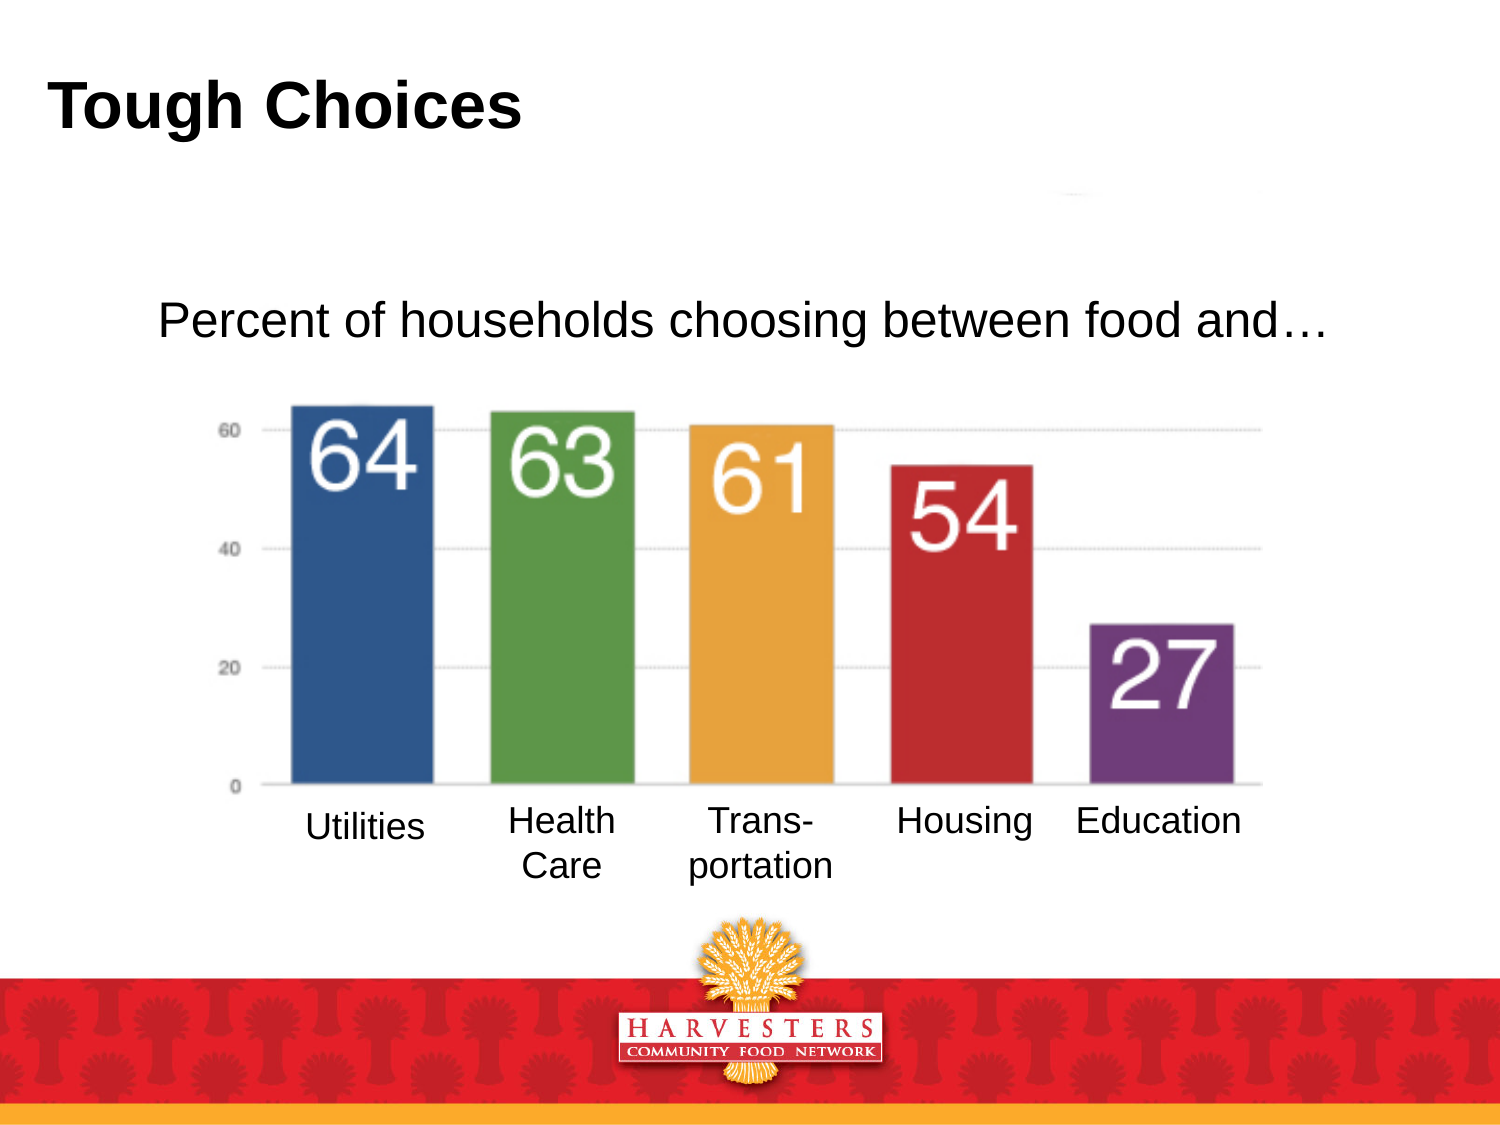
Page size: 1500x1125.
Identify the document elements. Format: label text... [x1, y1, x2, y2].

title Tough Choices [32, 58, 1467, 156]
picture [0, 890, 1500, 1125]
picture [208, 171, 1263, 826]
text_box Percent of households choosing between food and… [131, 220, 208, 355]
text_box Percent of households choosing between food and… [1263, 220, 1357, 355]
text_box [285, 788, 1264, 895]
